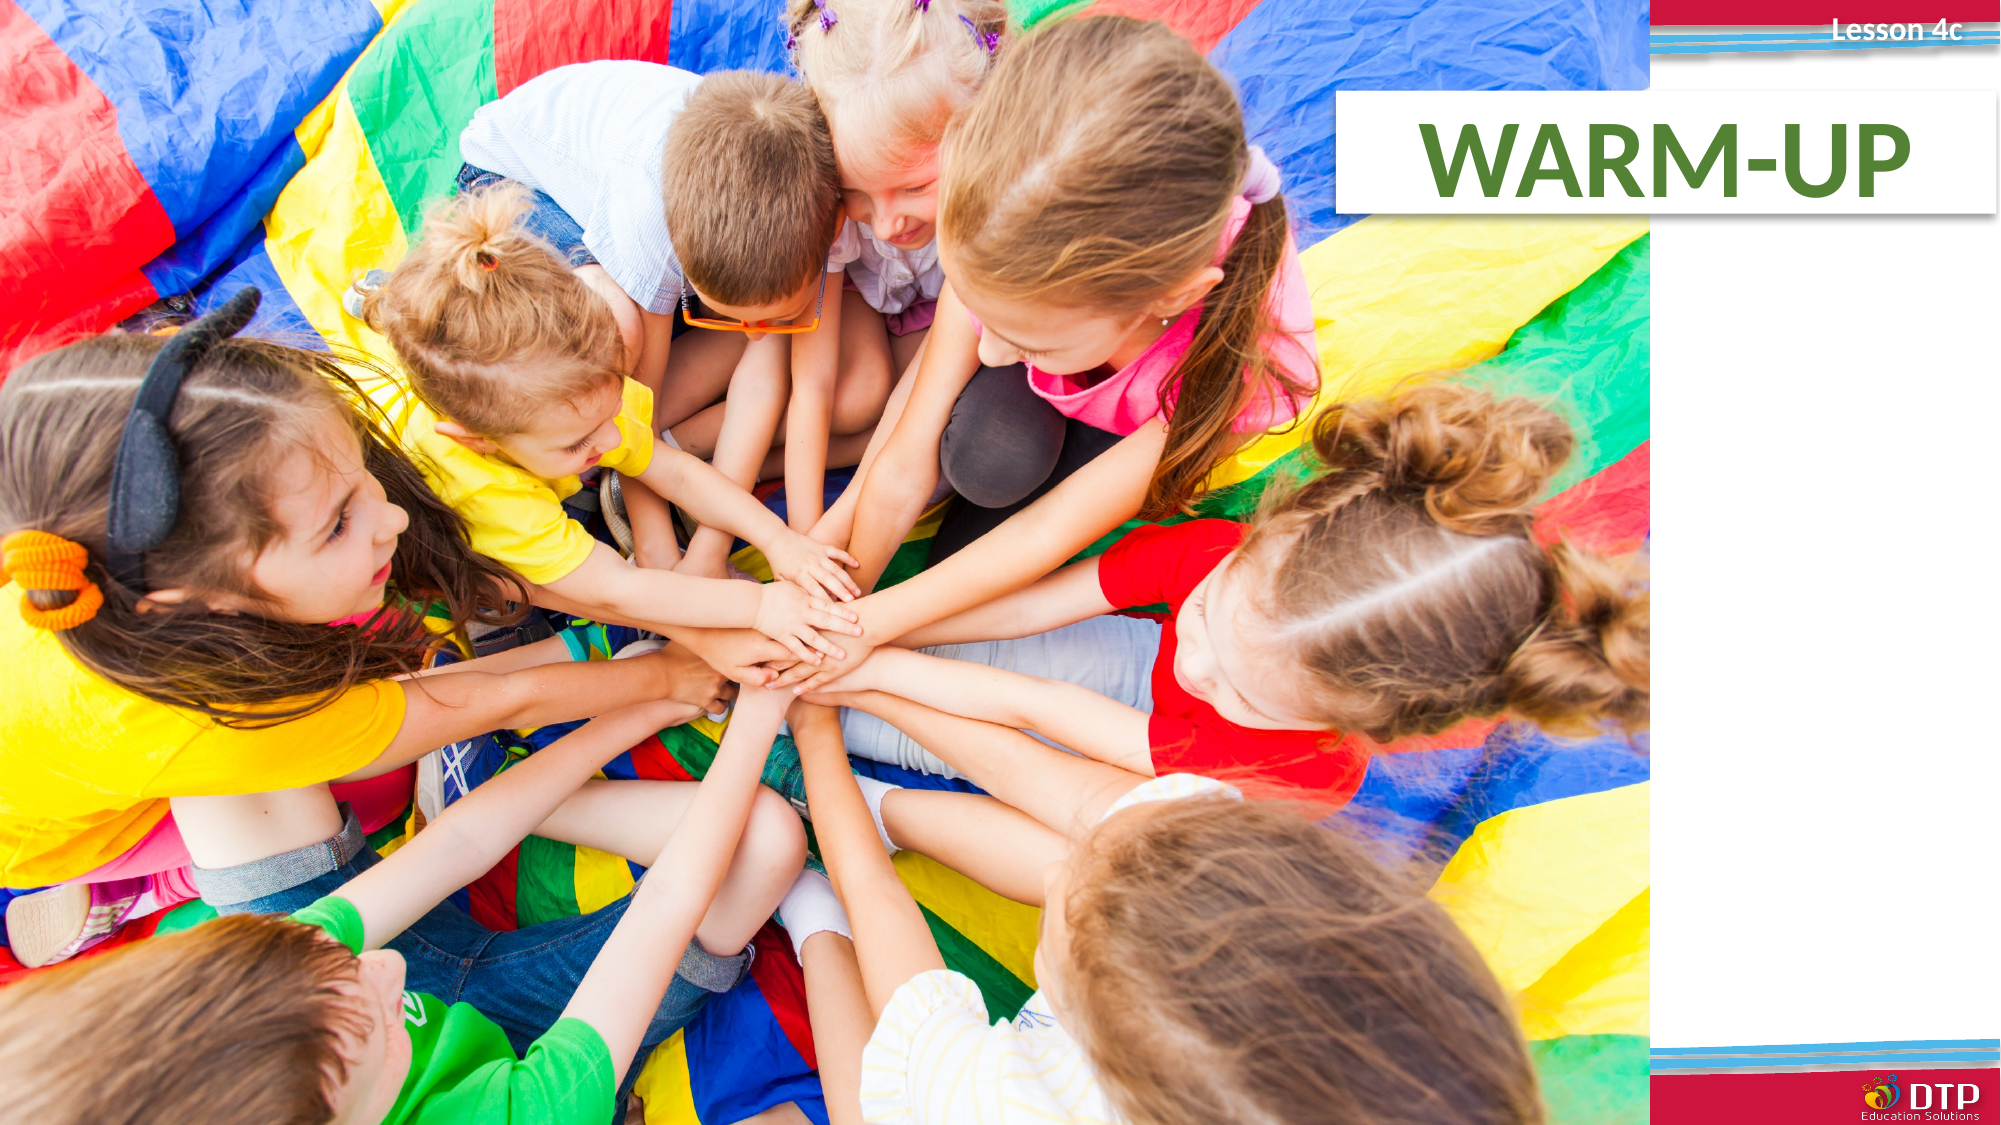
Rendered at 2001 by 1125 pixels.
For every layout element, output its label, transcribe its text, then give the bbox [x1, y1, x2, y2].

picture [0, 0, 2000, 1125]
text_box WARM-UP [1650, 90, 1997, 214]
